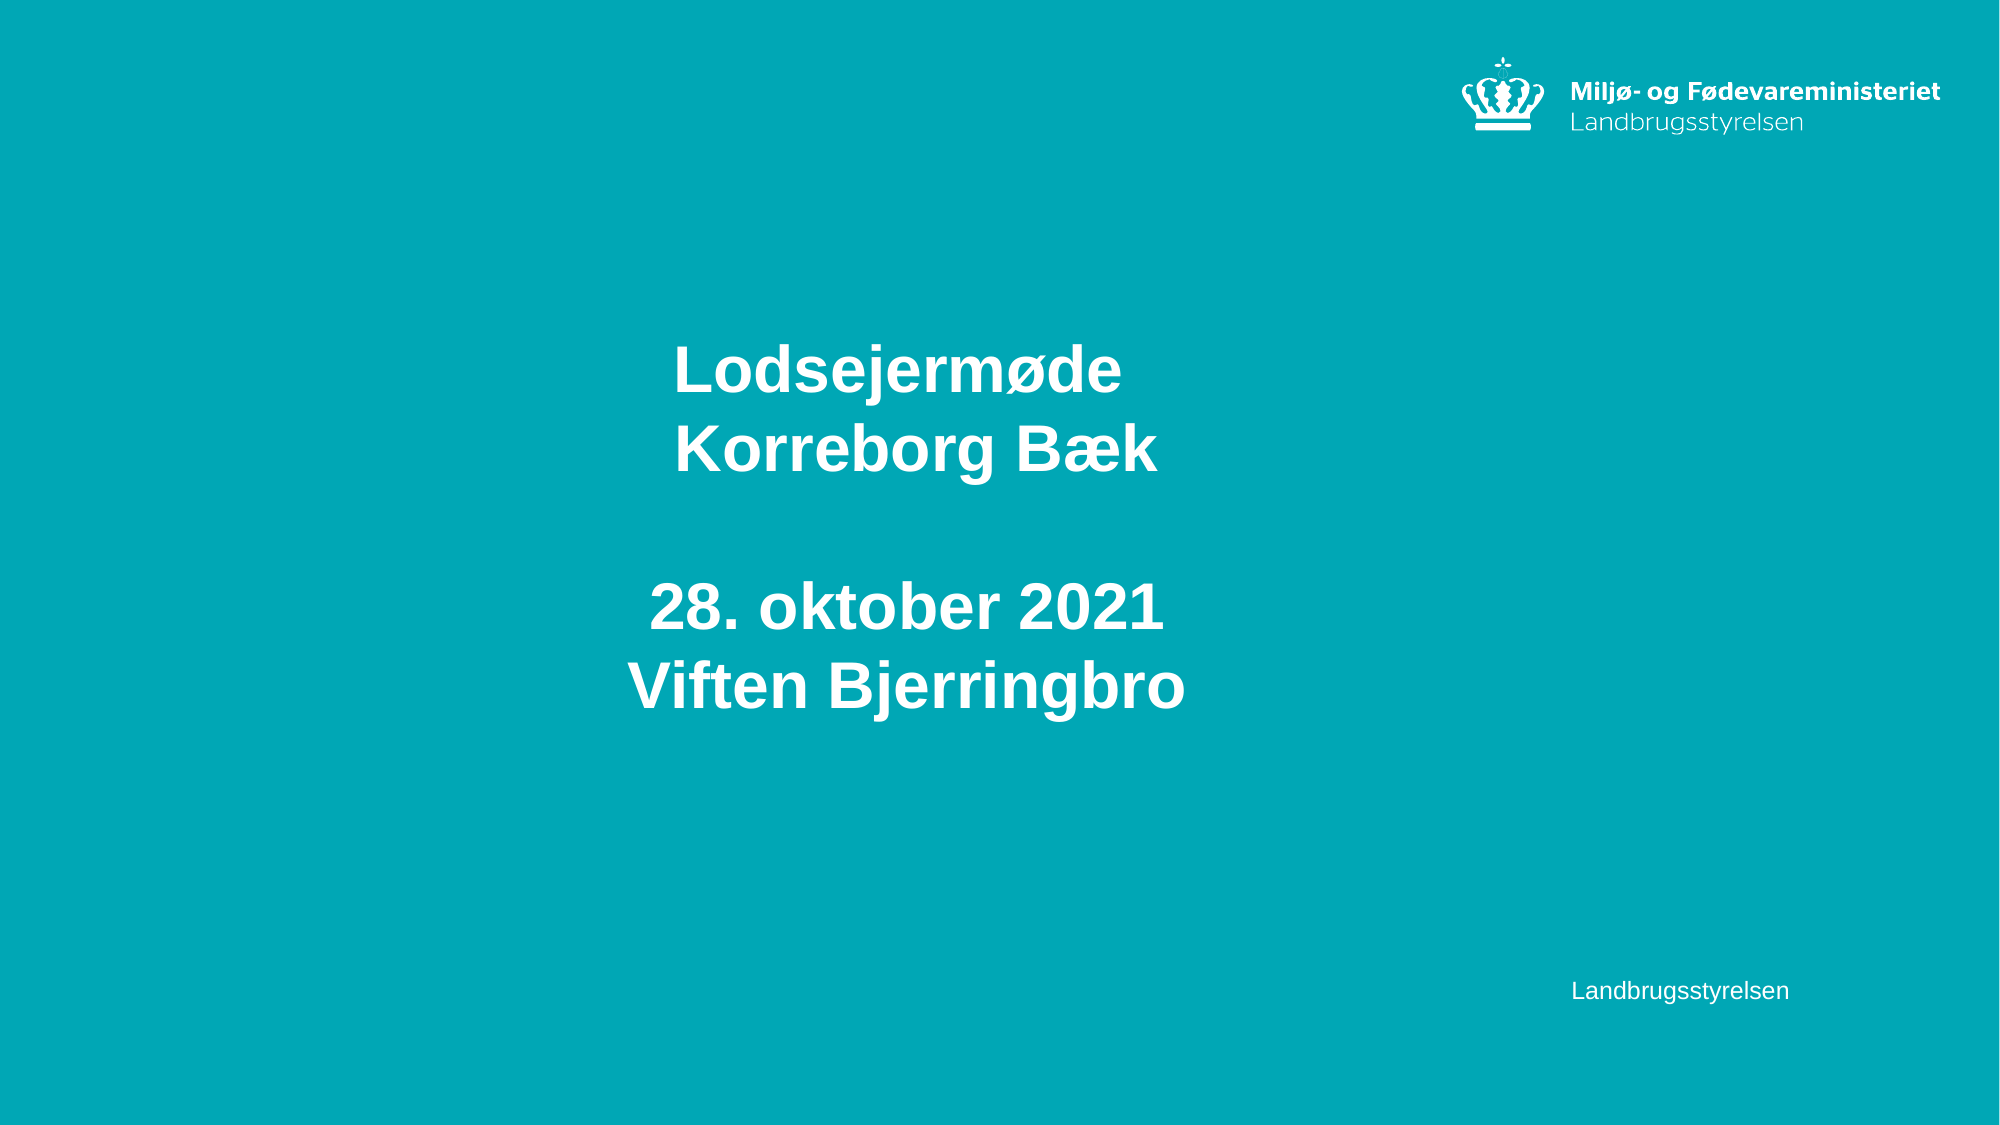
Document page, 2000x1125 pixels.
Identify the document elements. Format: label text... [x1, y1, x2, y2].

list Landbrugsstyrelsen [1571, 977, 1941, 1011]
list Lodsejermøde Korreborg Bæk 28. oktober 2021 Viften Bjerringbro [244, 326, 1572, 730]
